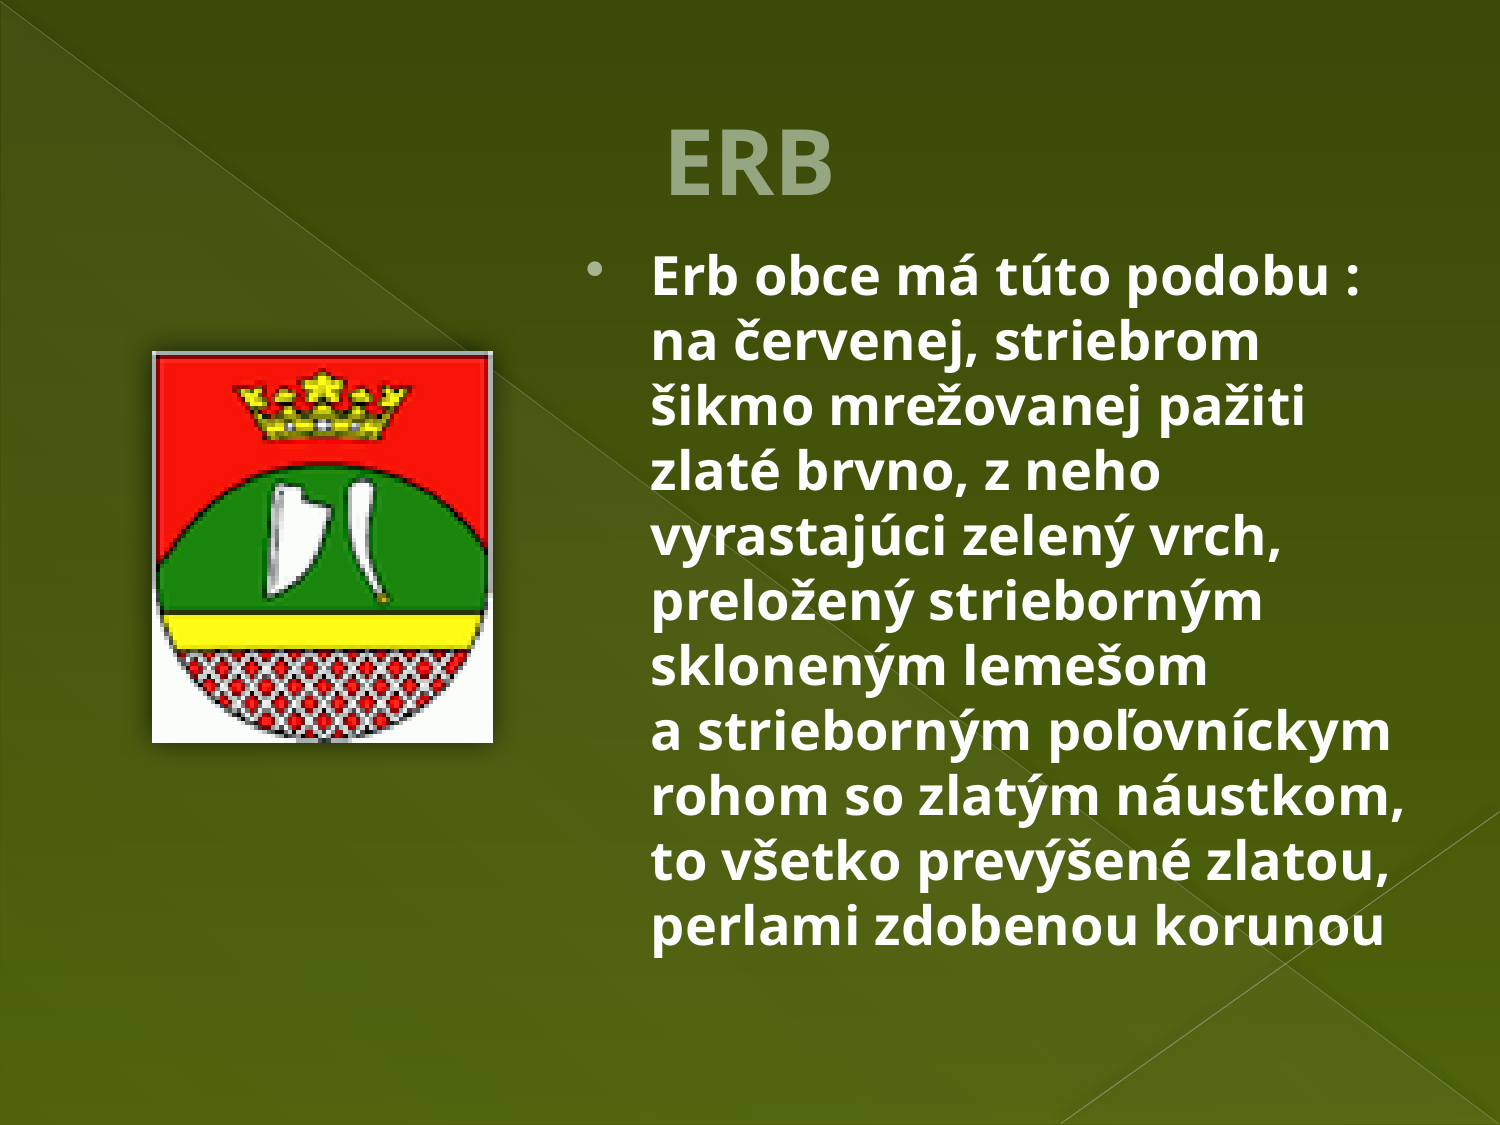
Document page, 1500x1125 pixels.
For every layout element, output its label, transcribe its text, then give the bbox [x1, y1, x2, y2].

picture [152, 351, 493, 743]
title ERB [75, 43, 1425, 274]
list Erb obce má túto podobu : na červenej, striebrom šikmo mrežovanej pažiti zlaté brvno, z neho vyrastajúci zelený vrch, preložený strieborným skloneným lemešom a strieborným poľovníckym rohom so zlatým náustkom, to všetko prevýšené zlatou, perlami zdobenou korunou [562, 234, 1425, 985]
